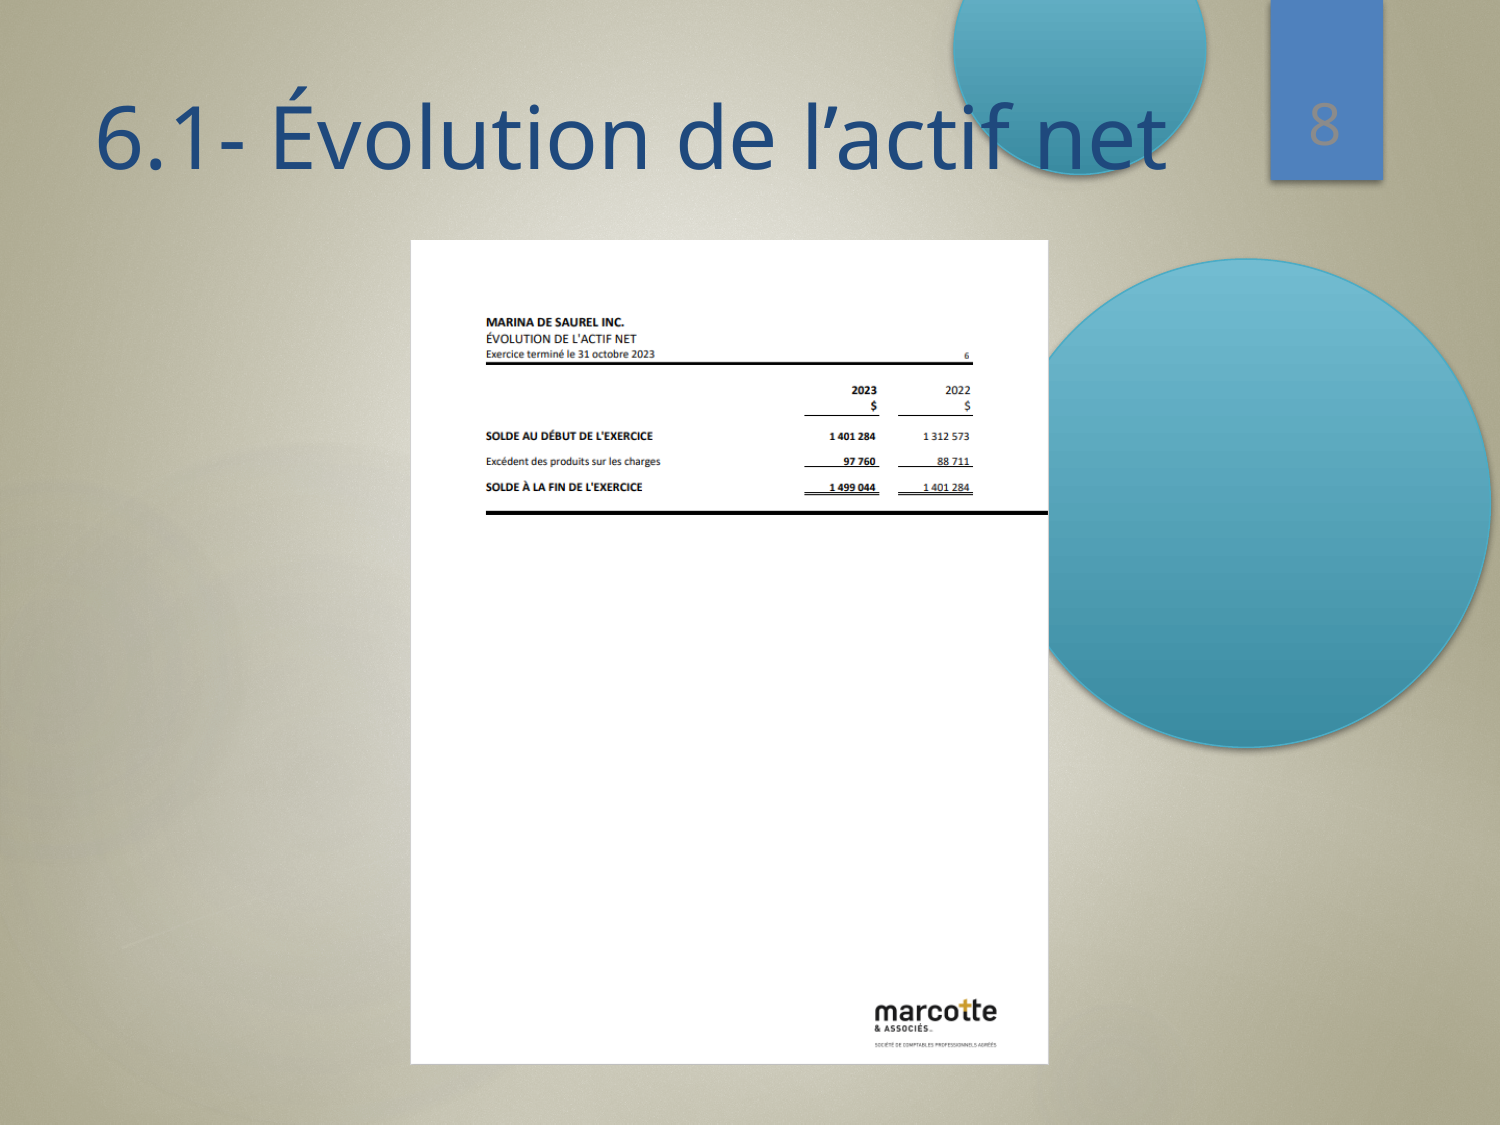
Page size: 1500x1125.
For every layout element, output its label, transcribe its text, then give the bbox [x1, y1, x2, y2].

slide_number 8 [1273, 48, 1378, 175]
title 6.1- Évolution de l’actif net [79, 74, 1237, 304]
picture [409, 240, 1049, 1065]
